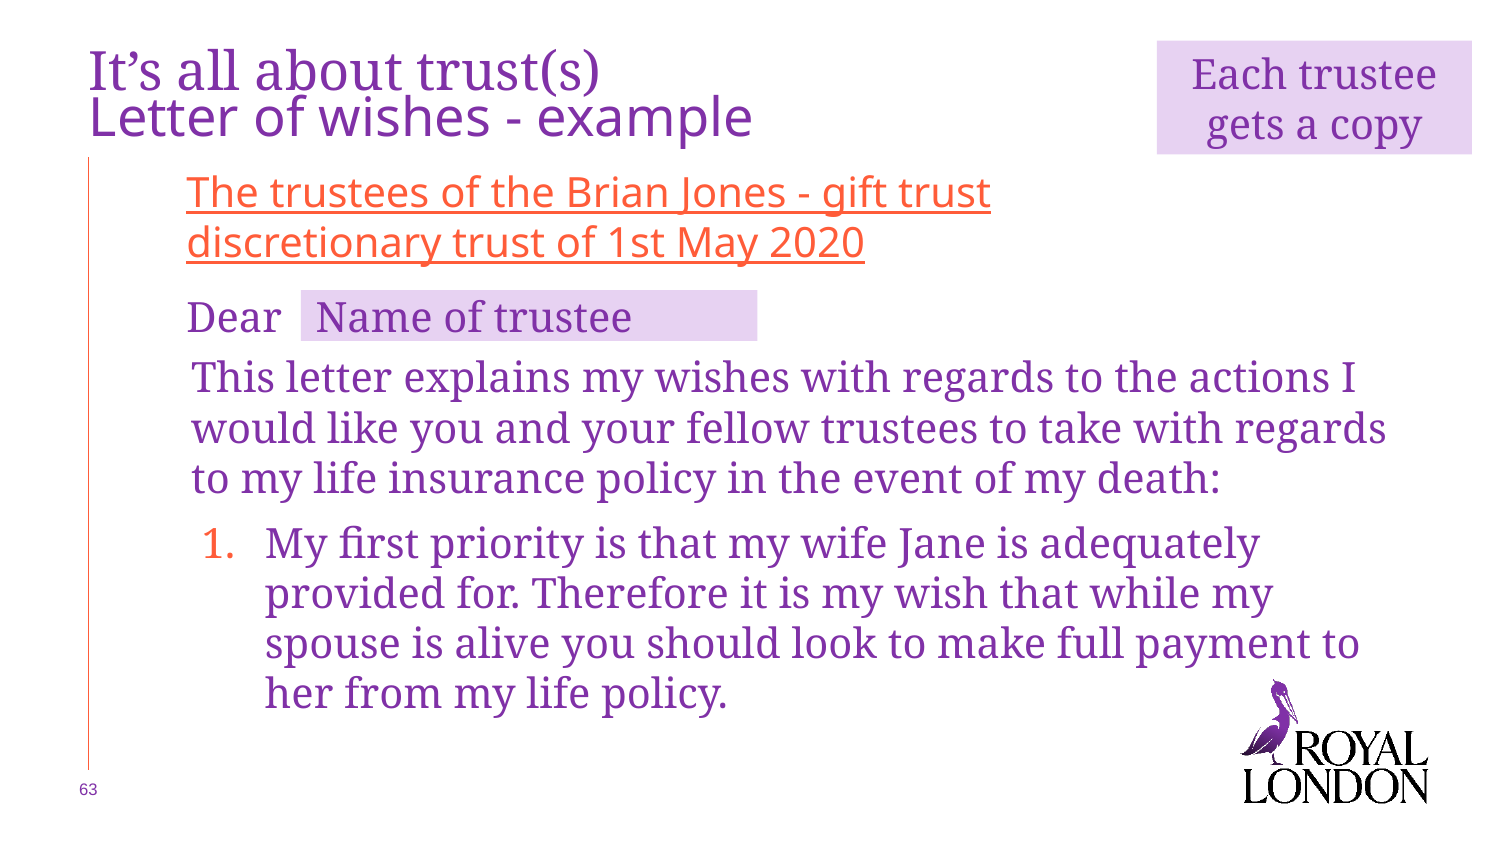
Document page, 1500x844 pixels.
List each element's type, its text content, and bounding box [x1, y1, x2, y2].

text_box Each trustee gets a copy [1155, 38, 1474, 157]
text_box My first priority is that my wife Jane is adequately provided for. Therefore it is my wish that while my spouse is alive you should look to make full payment to her from my life policy. [186, 509, 1377, 725]
picture [1240, 679, 1429, 804]
text_box Name of trustee [299, 288, 760, 343]
text_box This letter explains my wishes with regards to the actions I would like you and your fellow trustees to take with regards to my life insurance policy in the event of my death: [176, 343, 1444, 509]
list The trustees of the Brian Jones - gift trust discretionary trust of 1st May 2020 Dear [171, 158, 1187, 318]
title It’s all about trust(s) [88, 44, 1155, 95]
list Letter of wishes - example [88, 95, 1472, 159]
slide_number 63 [35, 779, 142, 825]
